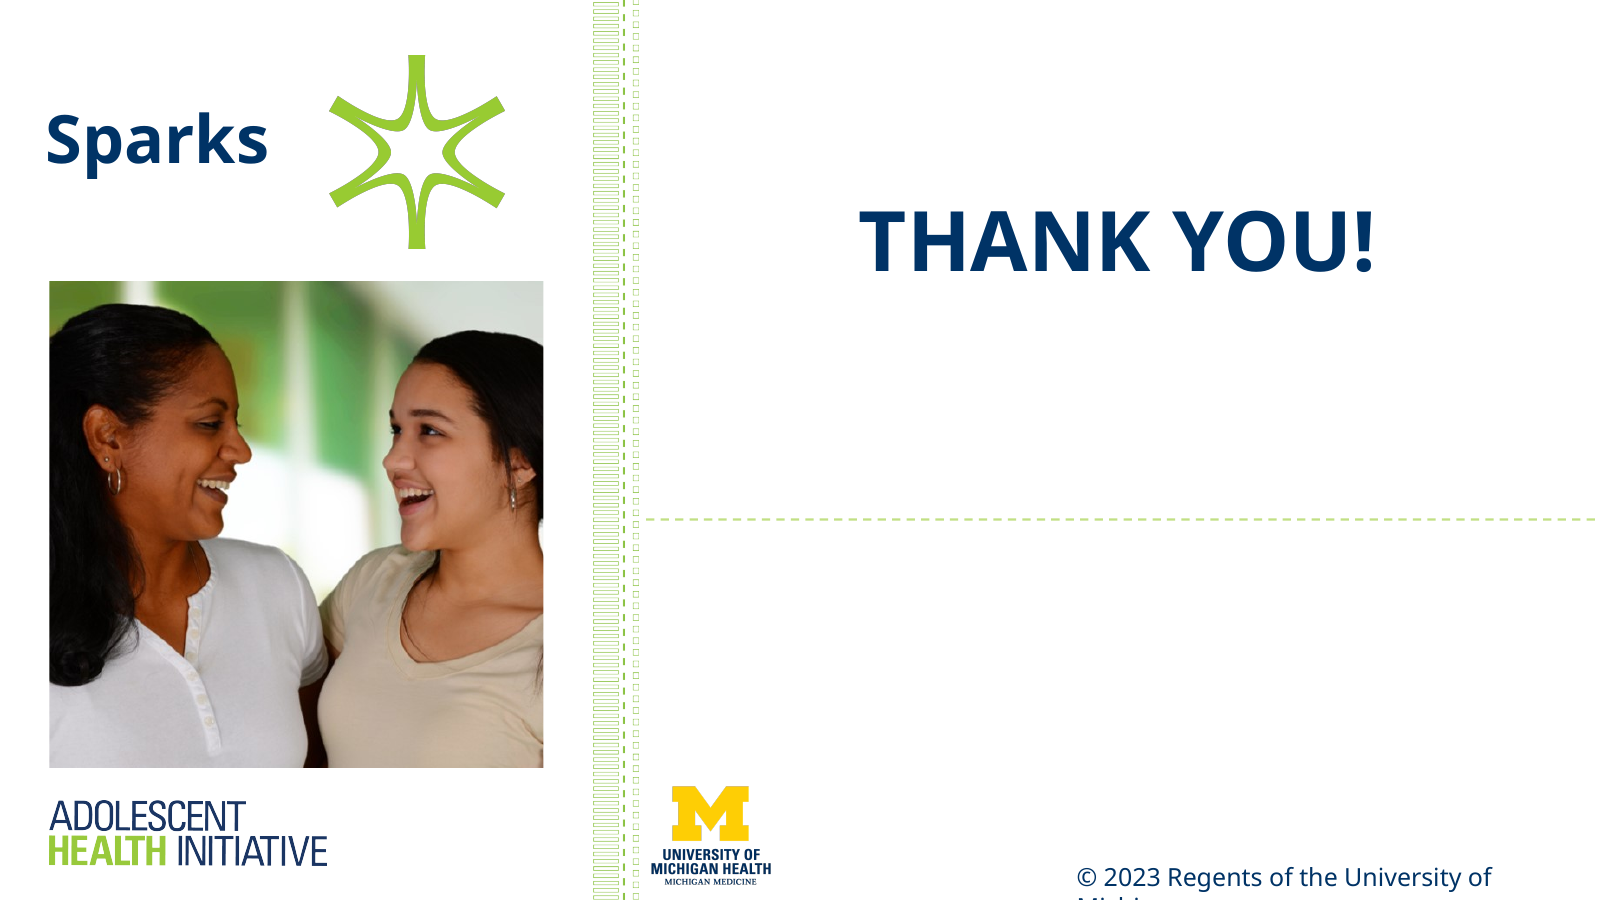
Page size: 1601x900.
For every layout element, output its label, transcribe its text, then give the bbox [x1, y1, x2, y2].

picture [49, 281, 544, 768]
picture [49, 800, 327, 866]
picture [651, 786, 771, 885]
title Thank you! [685, 0, 1550, 488]
picture [329, 55, 505, 249]
text_box For educational purposes only. [635, 854, 964, 895]
picture [594, 0, 639, 899]
